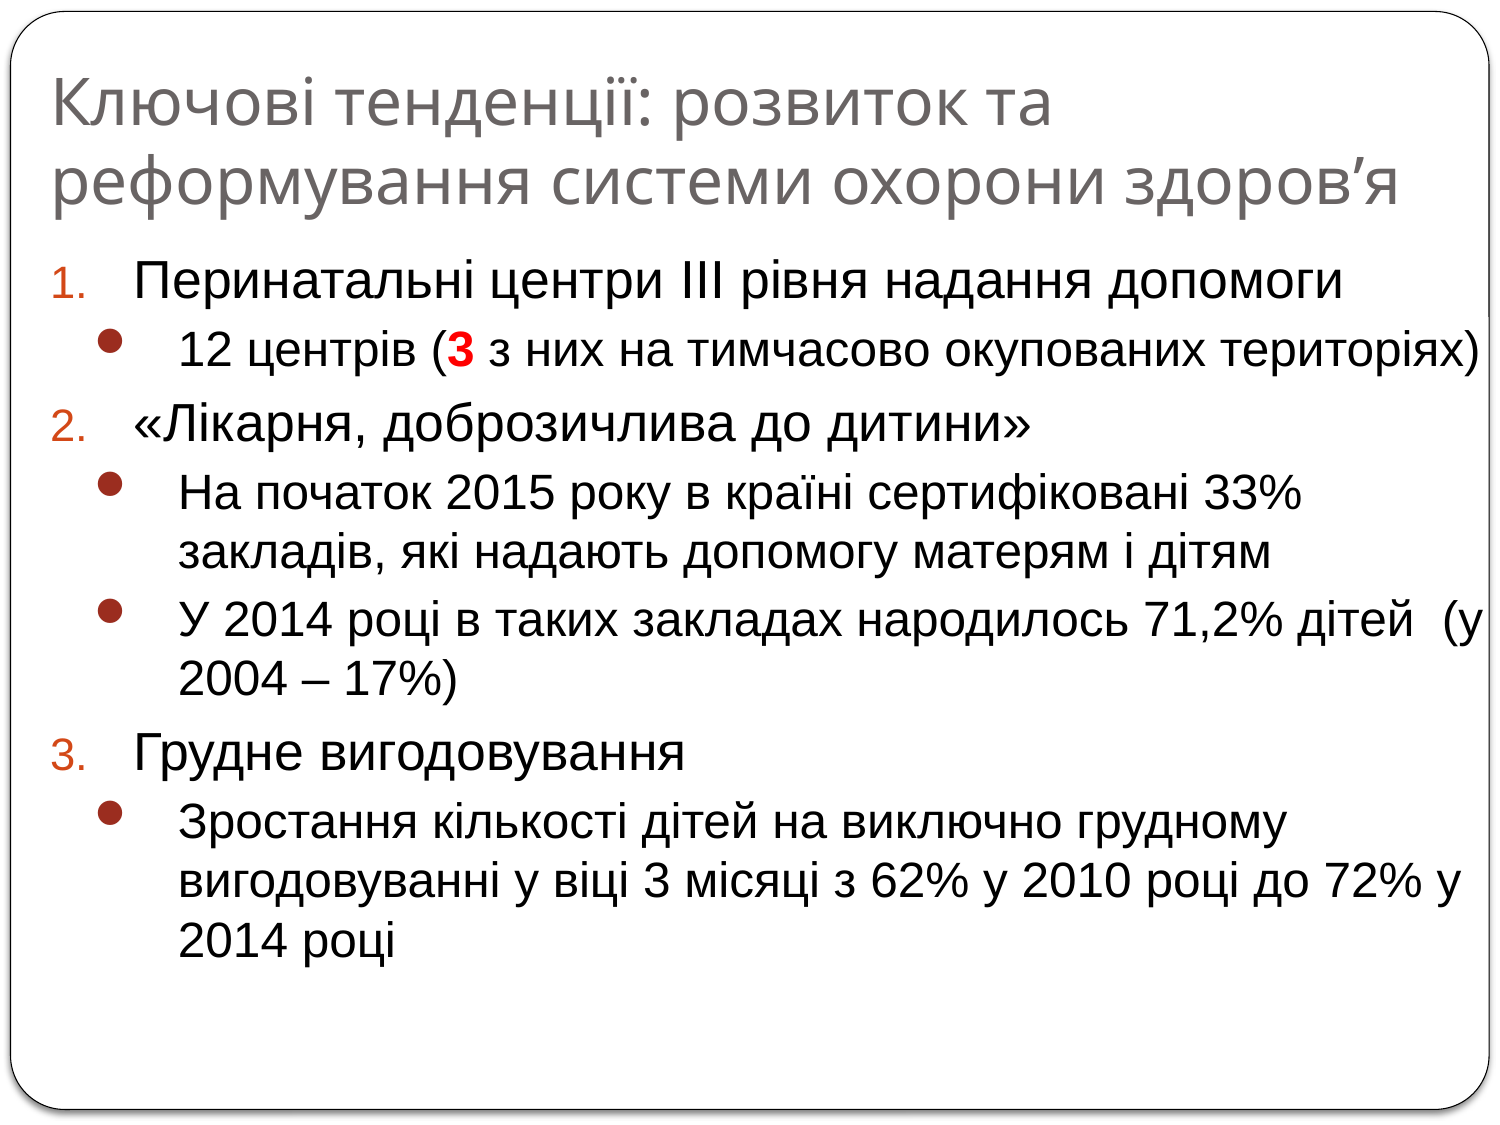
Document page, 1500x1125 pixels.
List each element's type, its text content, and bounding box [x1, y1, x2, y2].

list Перинатальні центри III рівня надання допомоги 12 центрів (3 з них на тимчасово окупованих територіях) «Лікарня, доброзичлива до дитини» На початок 2015 року в країні сертифіковані 33% закладів, які надають допомогу матерям і дітям У 2014 році в таких закладах народилось 71,2% дітей (у 2004 – 17%) Грудне вигодовування Зростання кількості дітей на виключно грудному вигодовуванні у віці 3 місяці з 62% у 2010 році до 72% у 2014 році [35, 237, 1500, 988]
title Ключові тенденції: розвиток та реформування системи охорони здоров’я [35, 45, 1425, 233]
